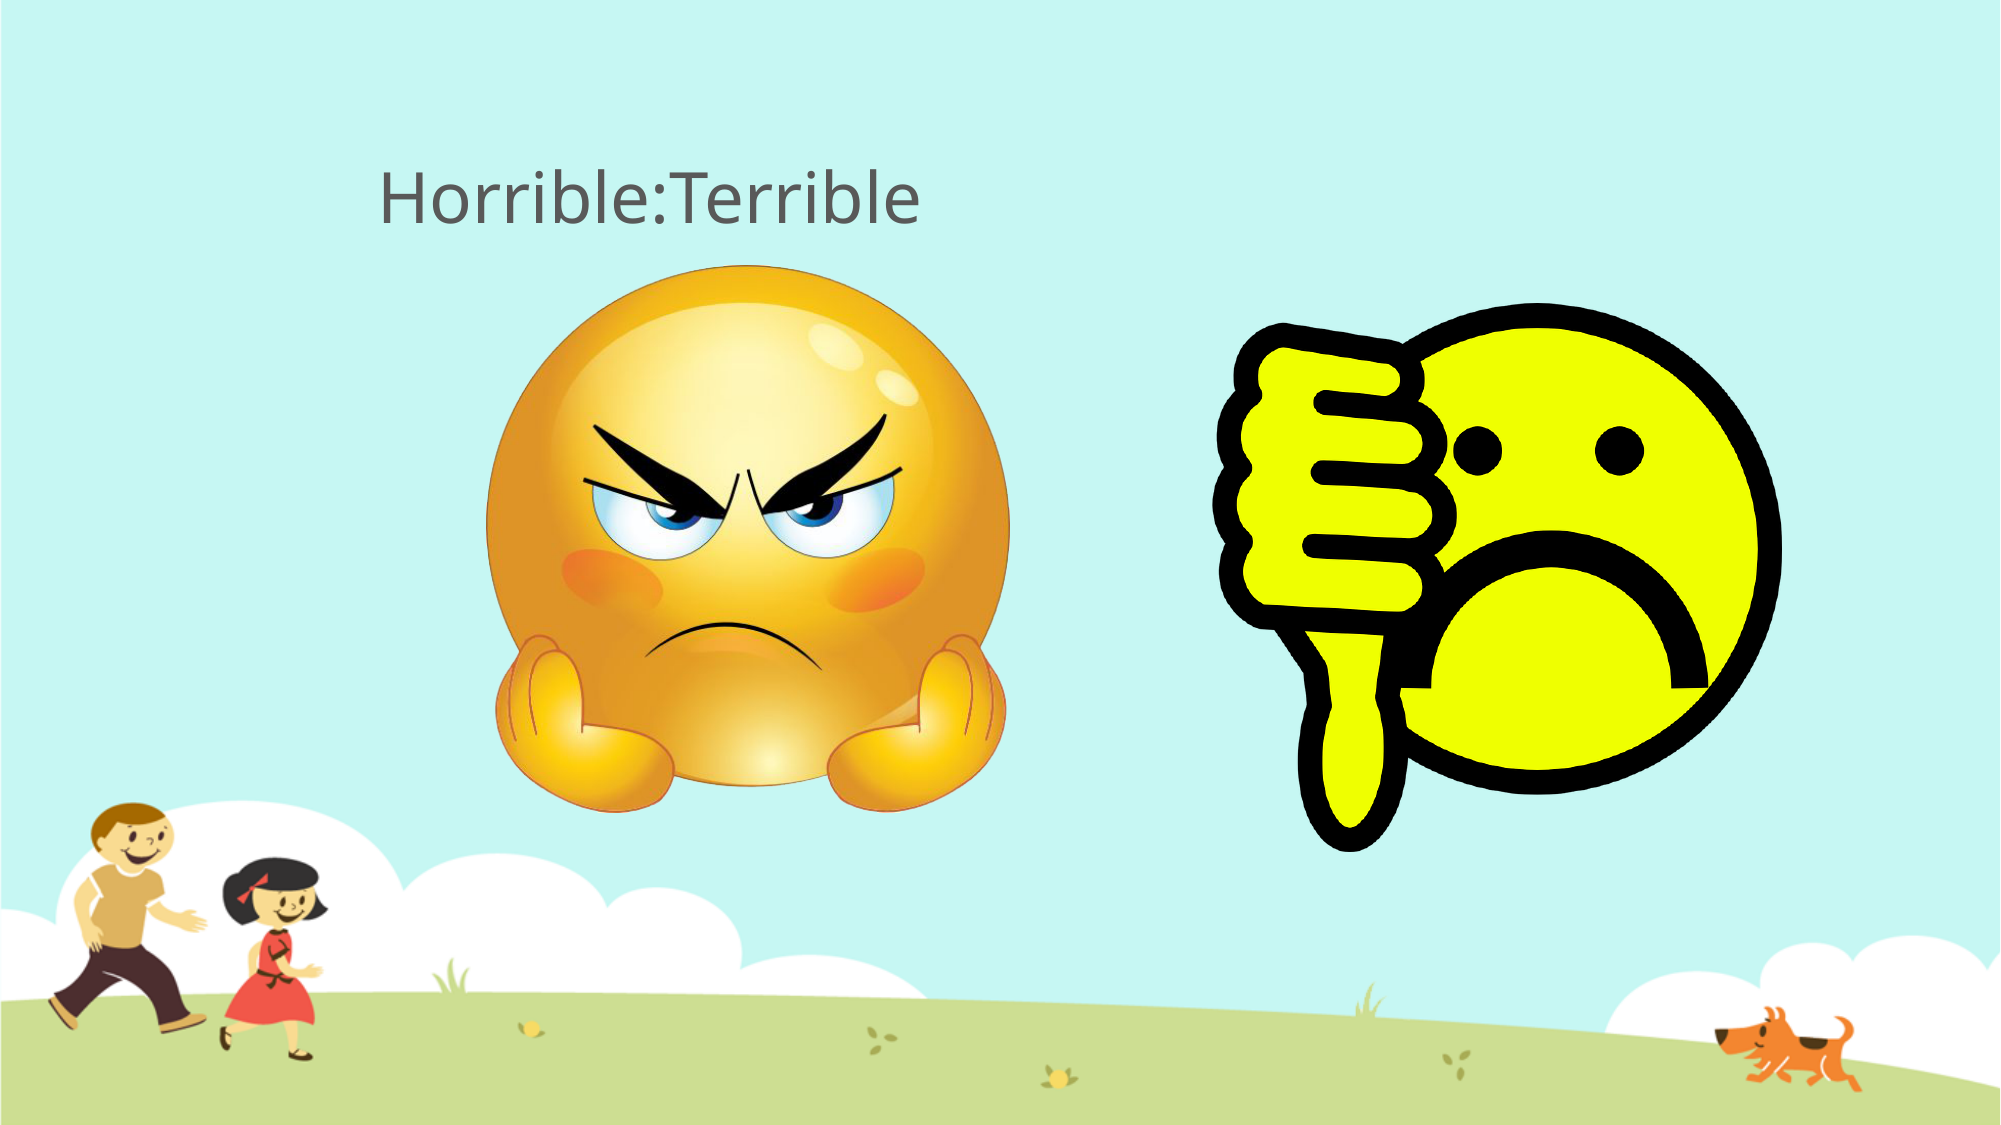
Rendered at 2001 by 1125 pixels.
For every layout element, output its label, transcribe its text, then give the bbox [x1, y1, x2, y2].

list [1211, 303, 1782, 852]
title Horrible:Terrible [362, 50, 1900, 247]
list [486, 265, 1010, 813]
picture [0, 0, 2001, 1125]
